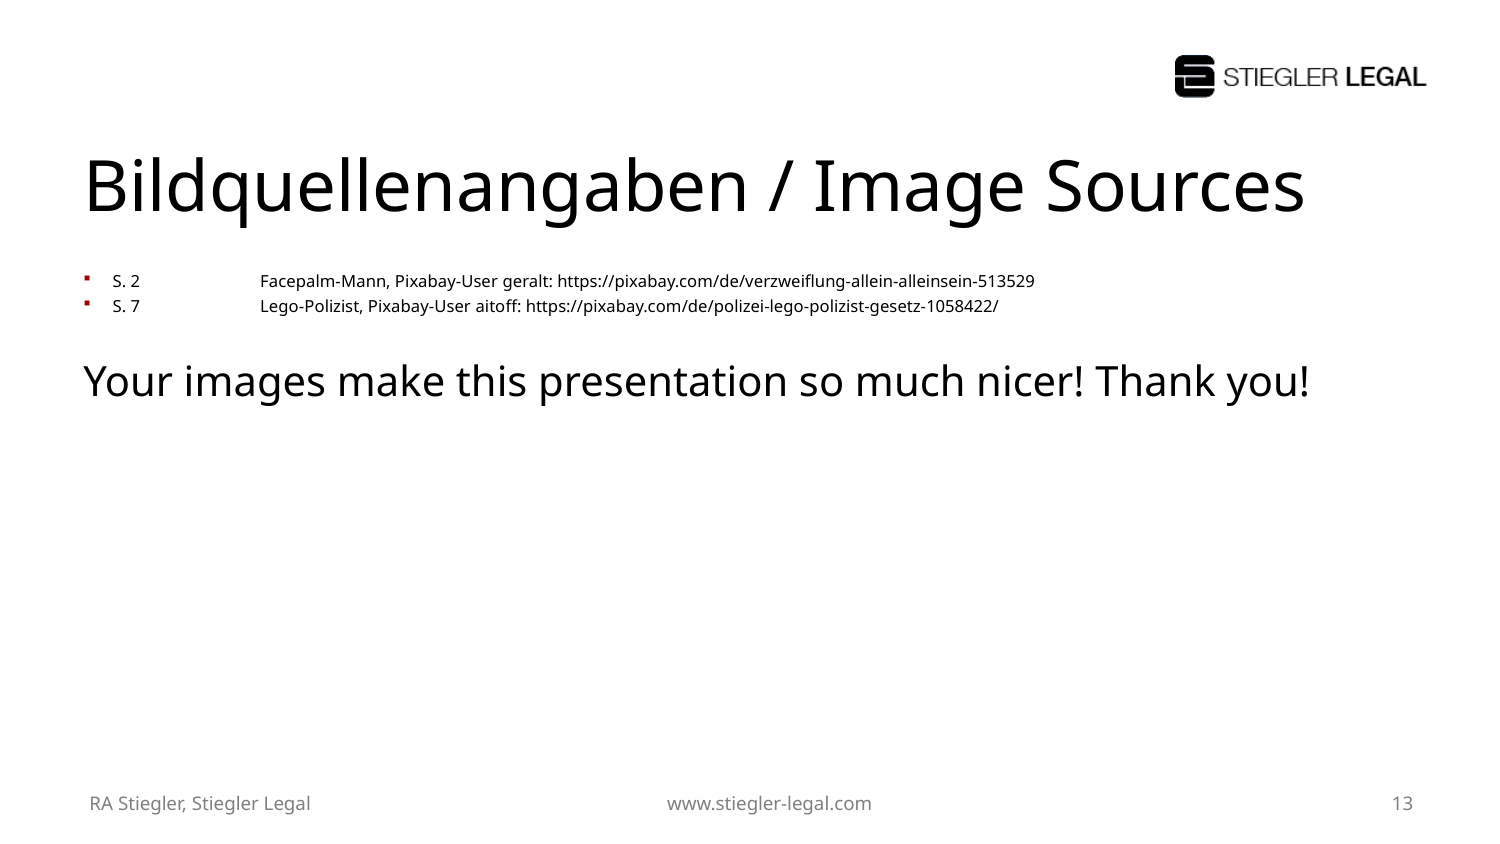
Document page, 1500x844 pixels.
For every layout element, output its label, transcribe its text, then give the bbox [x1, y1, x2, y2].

title Bildquellenangaben / Image Sources [70, 138, 1430, 228]
list S. 2 Facepalm-Mann, Pixabay-User geralt: https://pixabay.com/de/verzweiflung-allein-alleinsein-513529 S. 7 Lego-Polizist, Pixabay-User aitoff: https://pixabay.com/de/polizei-lego-polizist-gesetz-1058422/ Your images make this presentation so much nicer! Thank you! [70, 262, 1430, 759]
picture [1175, 55, 1427, 98]
